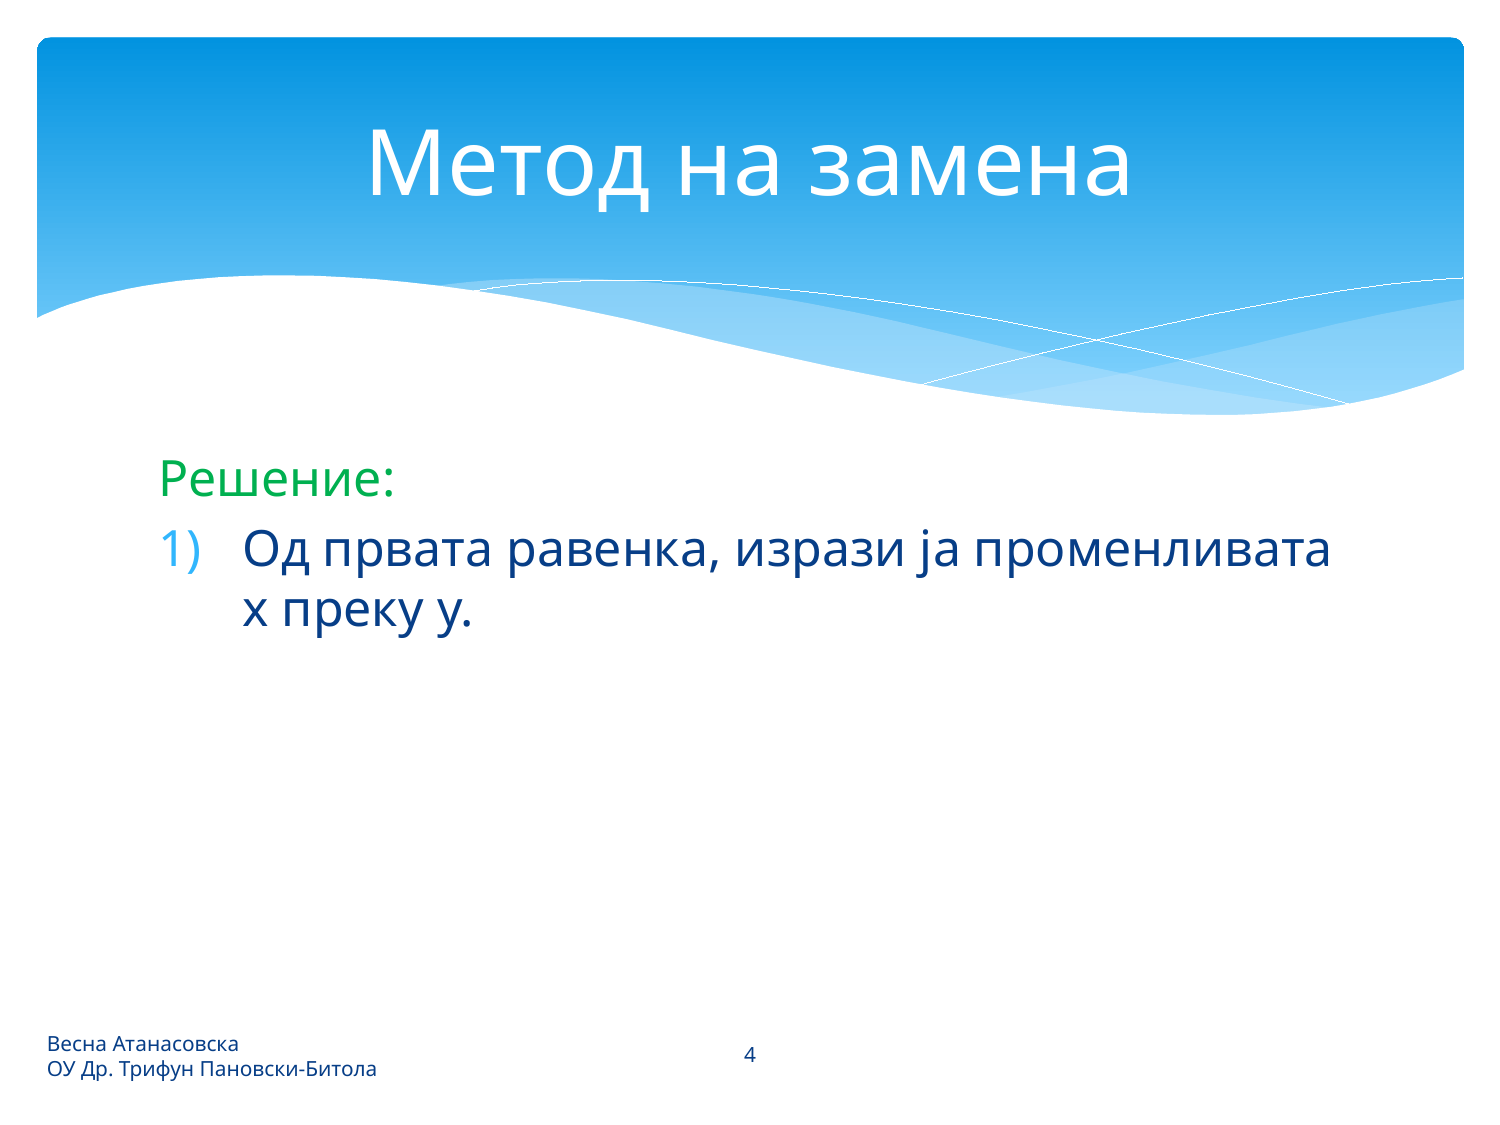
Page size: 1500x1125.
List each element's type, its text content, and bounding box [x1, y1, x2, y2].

slide_number 4 [654, 1025, 846, 1086]
footer Весна Атанасовска ОУ Др. Трифун Пановски-Битола [31, 1025, 653, 1086]
title Метод на замена [75, 55, 1425, 261]
